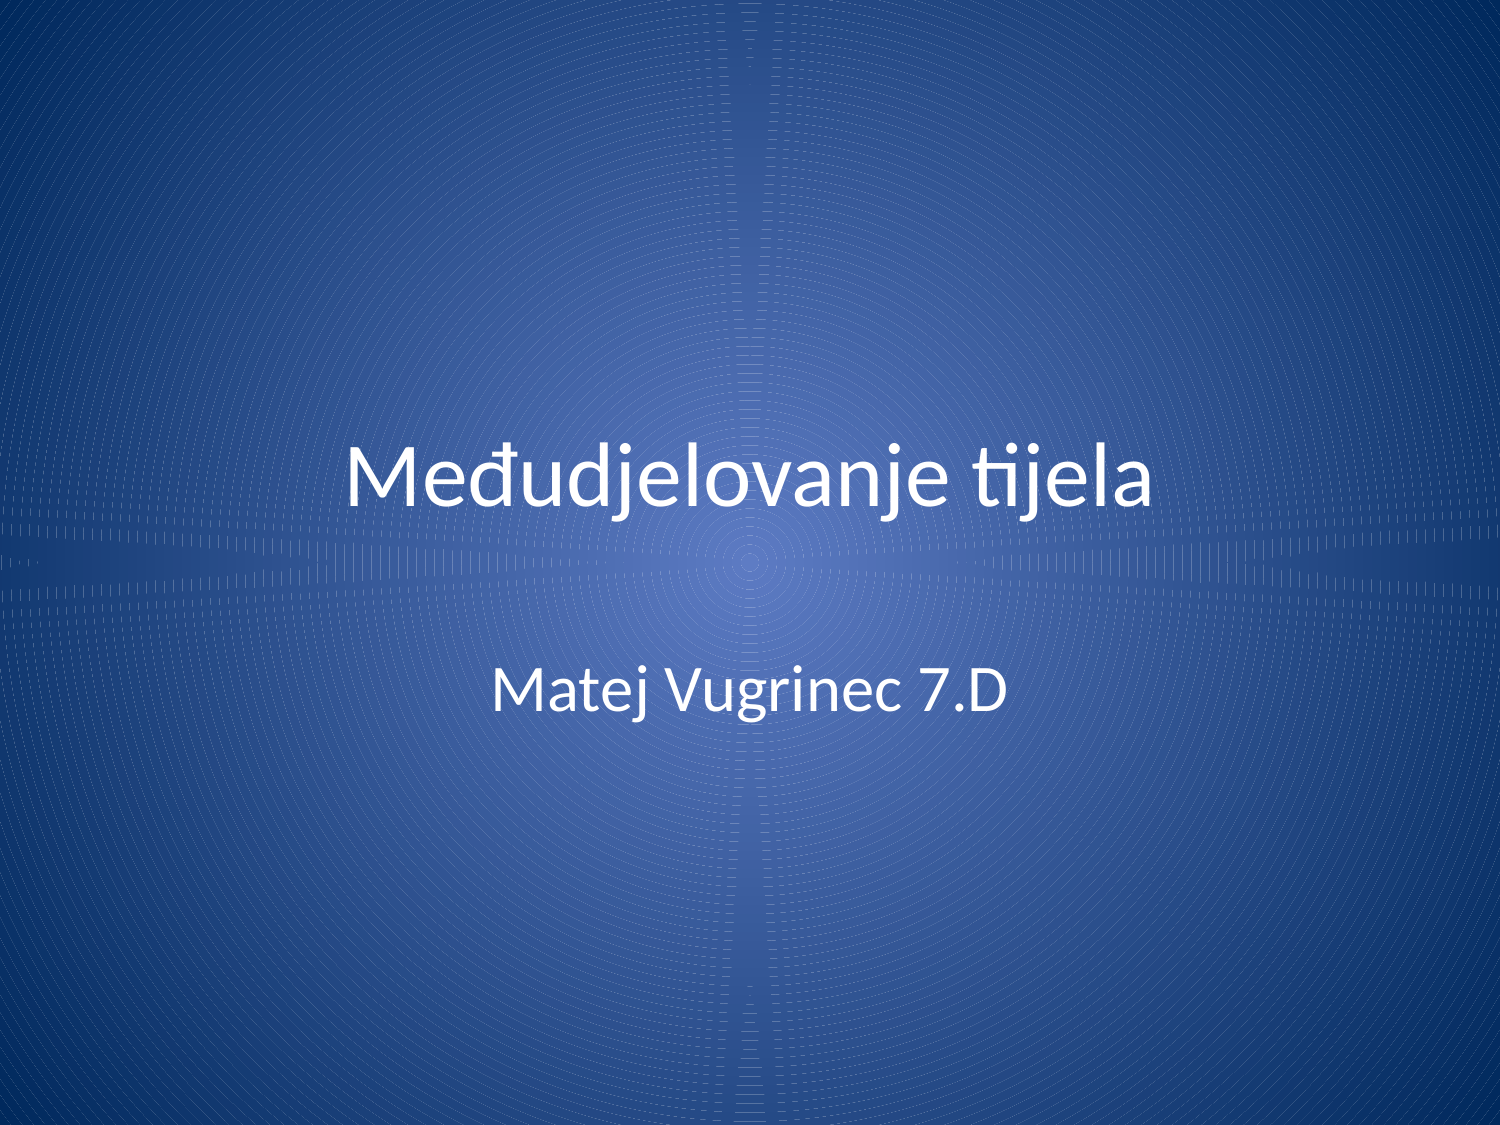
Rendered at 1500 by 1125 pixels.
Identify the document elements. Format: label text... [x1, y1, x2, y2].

subtitle Matej Vugrinec 7.D [225, 637, 1275, 925]
title Međudjelovanje tijela [112, 349, 1388, 591]
